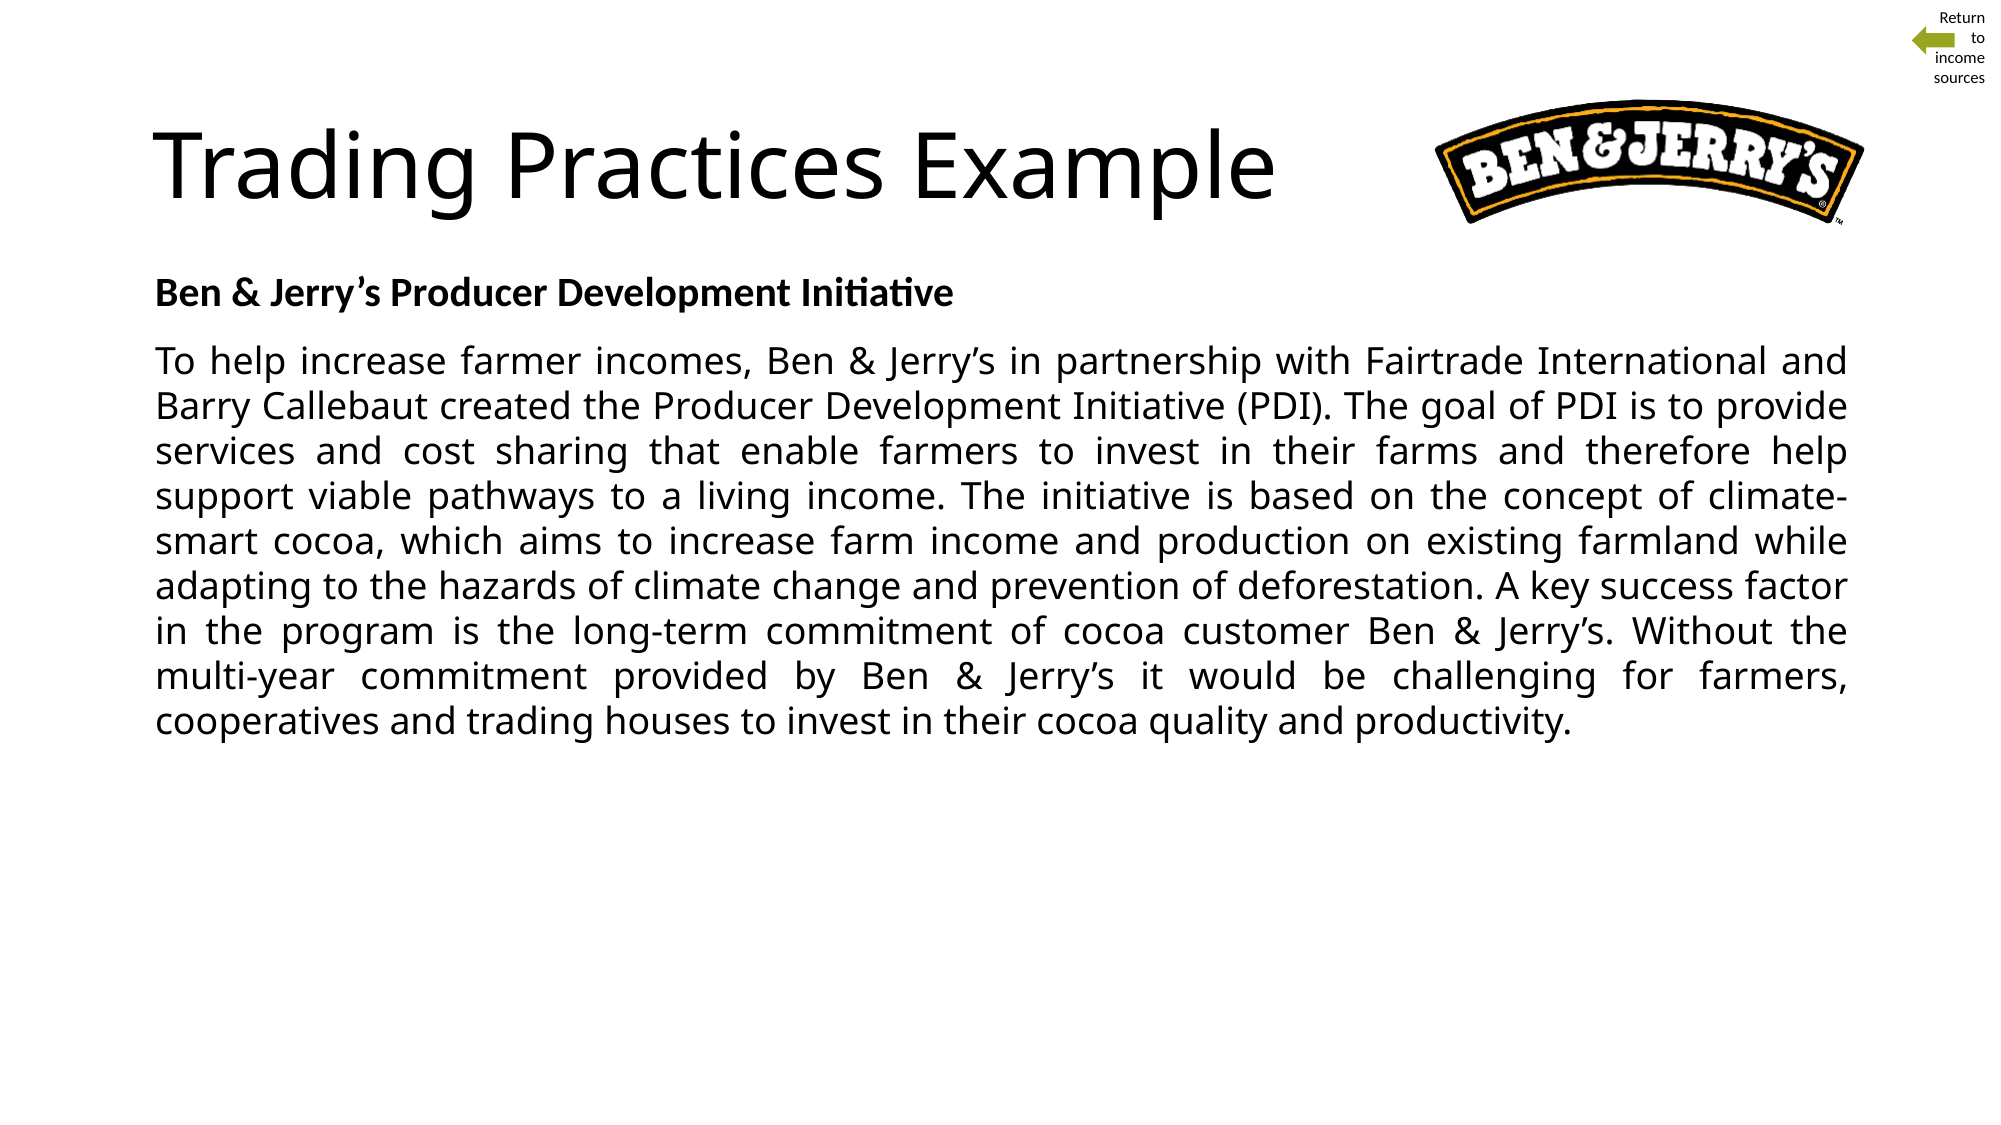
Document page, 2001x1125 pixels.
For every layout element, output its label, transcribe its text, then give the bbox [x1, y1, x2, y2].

title Trading Practices Example [137, 59, 1863, 278]
list Ben & Jerry’s Producer Development Initiative To help increase farmer incomes, Ben & Jerry’s in partnership with Fairtrade International and Barry Callebaut created the Producer Development Initiative (PDI). The goal of PDI is to provide services and cost sharing that enable farmers to invest in their farms and therefore help support viable pathways to a living income. The initiative is based on the concept of climate-smart cocoa, which aims to increase farm income and production on existing farmland while adapting to the hazards of climate change and prevention of deforestation. A key success factor in the program is the long-term commitment of cocoa customer Ben & Jerry’s. Without the multi-year commitment provided by Ben & Jerry’s it would be challenging for farmers, cooperatives and trading houses to invest in their cocoa quality and productivity. [139, 263, 1865, 978]
text_box Return to income sources [1890, 0, 2000, 95]
picture [1434, 97, 1865, 226]
text_box [1910, 23, 1956, 58]
